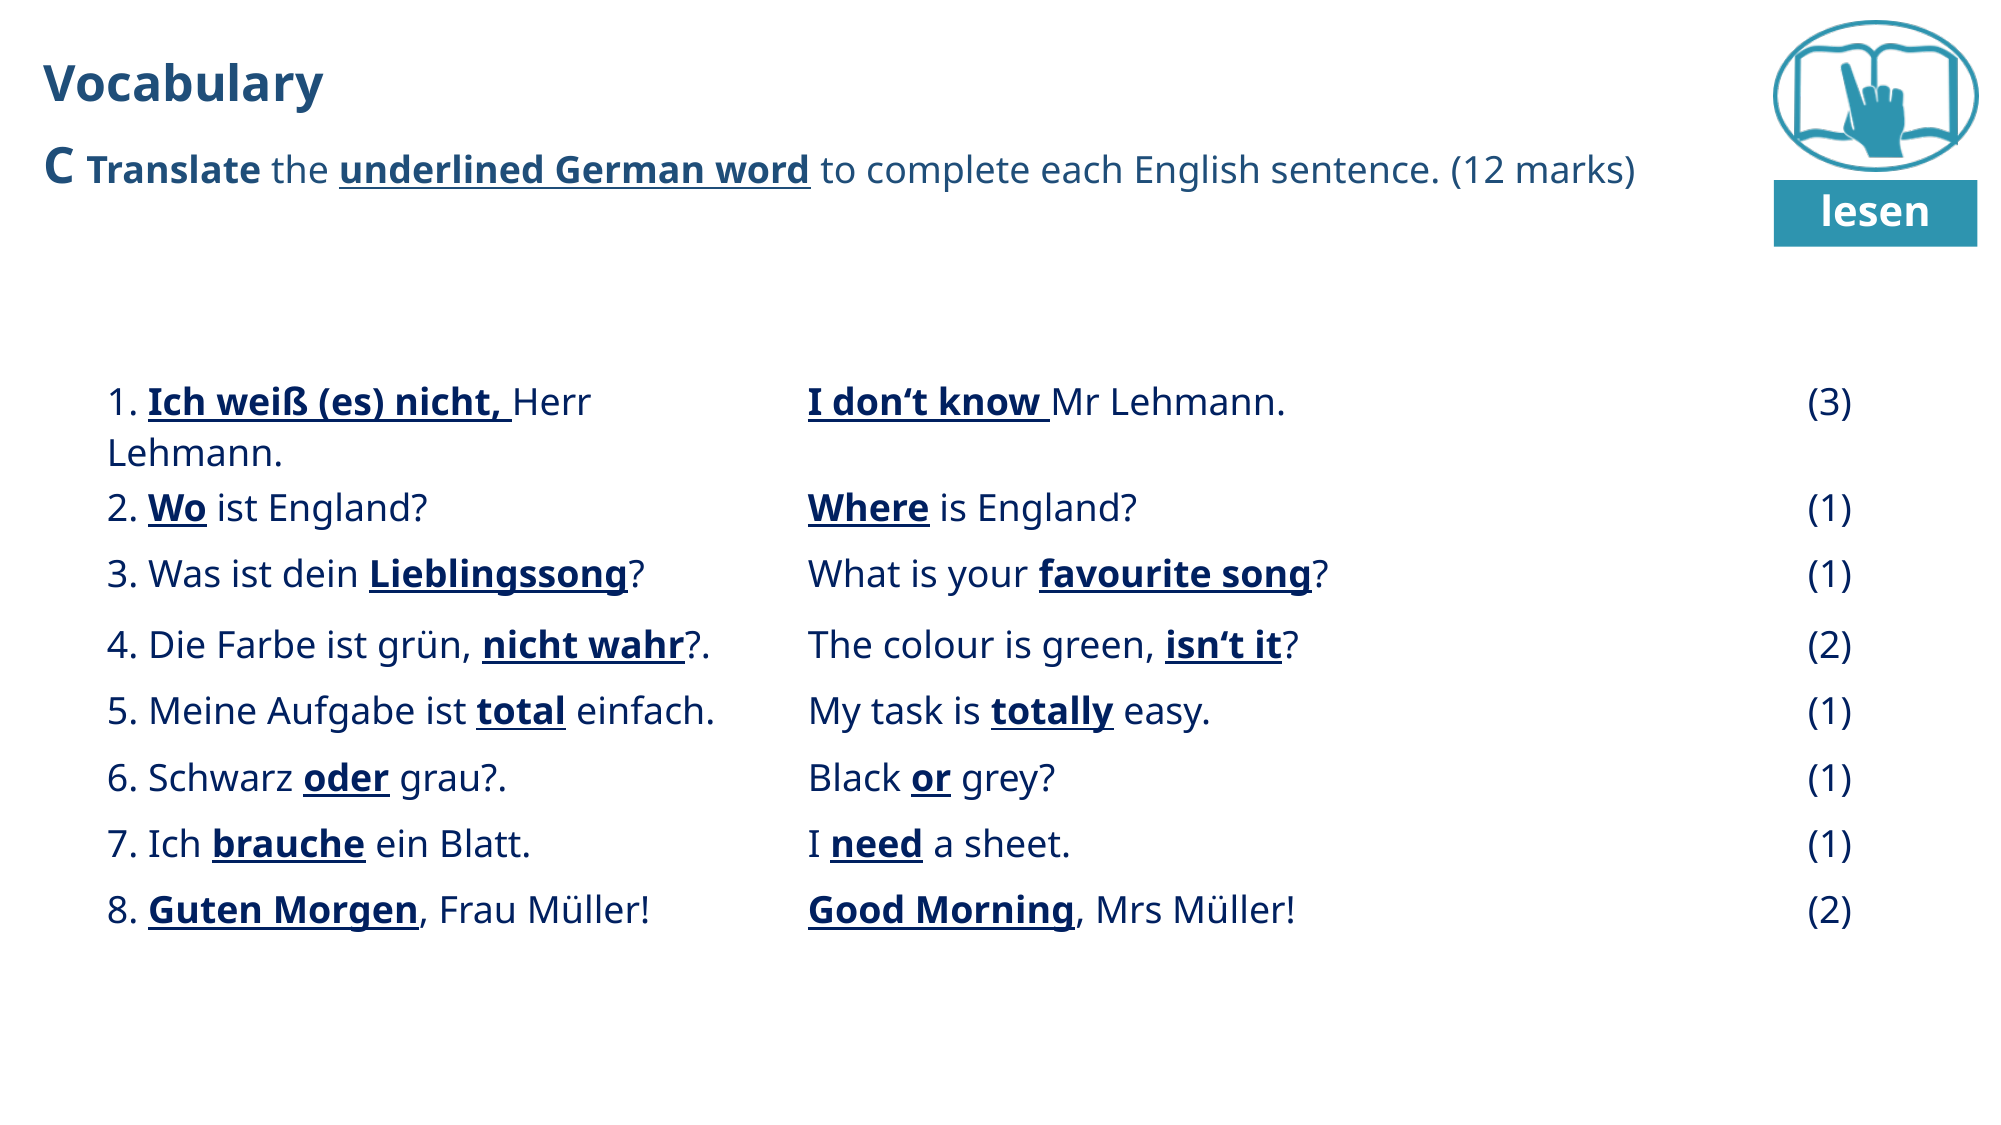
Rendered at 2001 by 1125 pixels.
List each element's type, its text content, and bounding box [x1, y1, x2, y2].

table_cell (1) [1793, 744, 1926, 810]
table_header 1. Ich weiß (es) nicht, Herr Lehmann. [92, 368, 793, 474]
table_cell (2) [1793, 611, 1926, 677]
table_cell (1) [1793, 677, 1926, 744]
table_header (3) [1793, 368, 1926, 474]
table_cell (1) [1793, 810, 1926, 876]
text_box Vocabulary [29, 39, 1773, 119]
table_cell (1) [1793, 540, 1926, 611]
table_cell (2) [1793, 876, 1926, 943]
table_header I don‘t know Mr Lehmann. [793, 368, 1793, 474]
table_cell 3. Was ist dein Lieblingssong? [92, 540, 793, 611]
table_cell What is your favourite song? [793, 540, 1793, 611]
table_cell 2. Wo ist England? [92, 474, 793, 540]
table_cell Where is England? [793, 474, 1793, 540]
table_cell The colour is green, isn‘t it? [793, 611, 1793, 677]
table_cell My task is totally easy. [793, 677, 1793, 744]
table_cell 7. Ich brauche ein Blatt. [92, 810, 793, 876]
text_box lesen [1773, 180, 1978, 247]
table_cell (1) [1793, 474, 1926, 540]
table_cell Good Morning, Mrs Müller! [793, 876, 1793, 943]
table_cell 4. Die Farbe ist grün, nicht wahr?. [92, 611, 793, 677]
table_cell 5. Meine Aufgabe ist total einfach. [92, 677, 793, 744]
text_box C Translate the underlined German word to complete each English sentence. (12 marks) [29, 121, 1820, 201]
table_cell I need a sheet. [793, 810, 1793, 876]
table_cell 8. Guten Morgen, Frau Müller! [92, 876, 793, 943]
table_cell 6. Schwarz oder grau?. [92, 744, 793, 810]
table_cell Black or grey? [793, 744, 1793, 810]
picture [1773, 20, 1979, 172]
